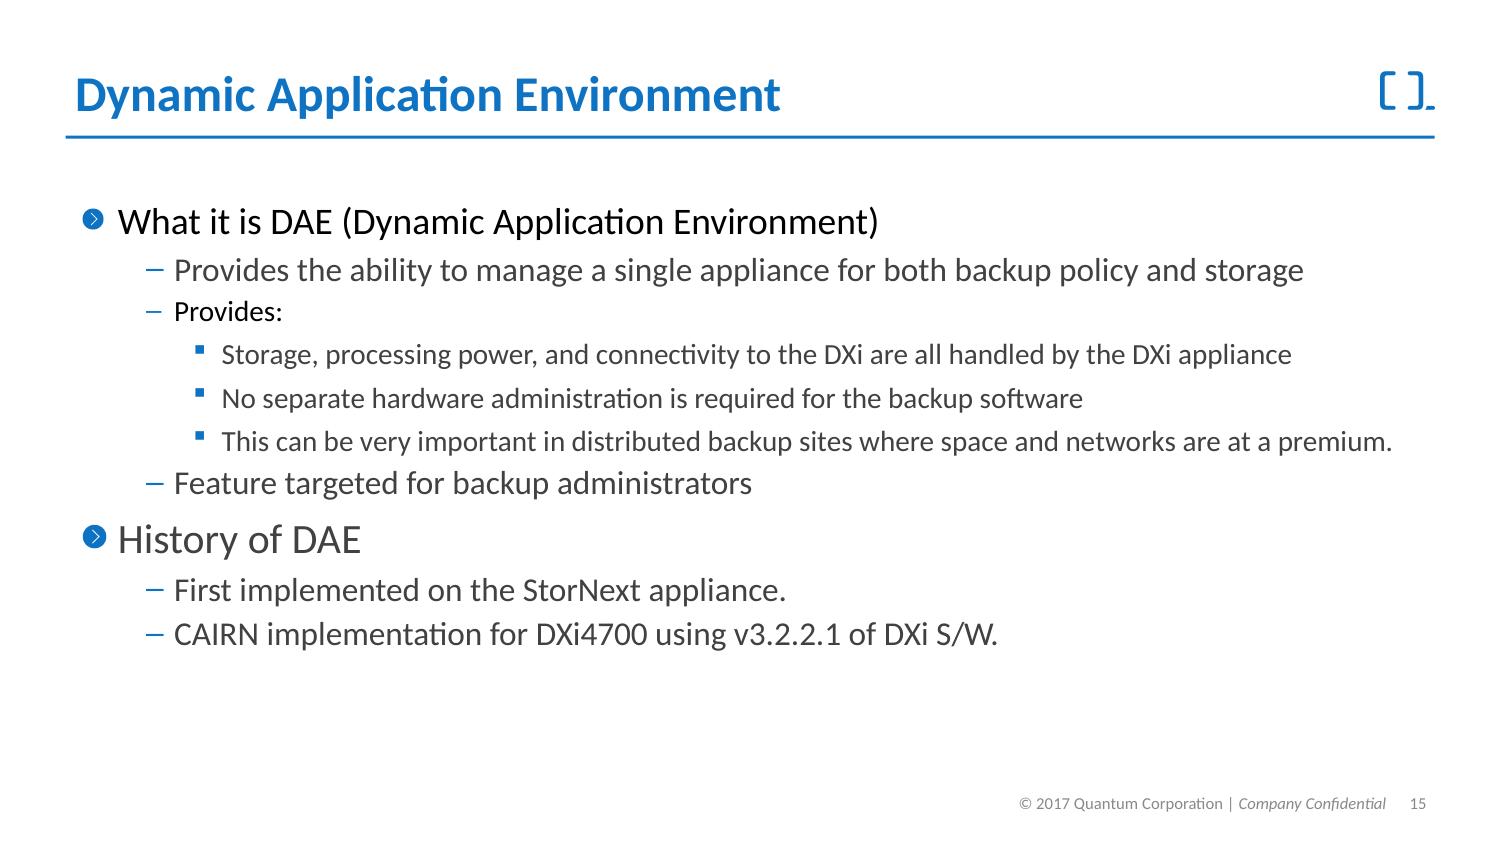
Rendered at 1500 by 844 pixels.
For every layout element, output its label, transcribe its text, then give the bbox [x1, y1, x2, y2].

list What it is DAE (Dynamic Application Environment) Provides the ability to manage a single appliance for both backup policy and storage Provides: Storage, processing power, and connectivity to the DXi are all handled by the DXi appliance No separate hardware administration is required for the backup software This can be very important in distributed backup sites where space and networks are at a premium. Feature targeted for backup administrators History of DAE First implemented on the StorNext appliance. CAIRN implementation for DXi4700 using v3.2.2.1 of DXi S/W. [65, 196, 1425, 754]
picture [80, 206, 106, 232]
picture [80, 522, 109, 551]
title Dynamic Application Environment [60, 8, 1350, 122]
picture [1380, 71, 1435, 110]
